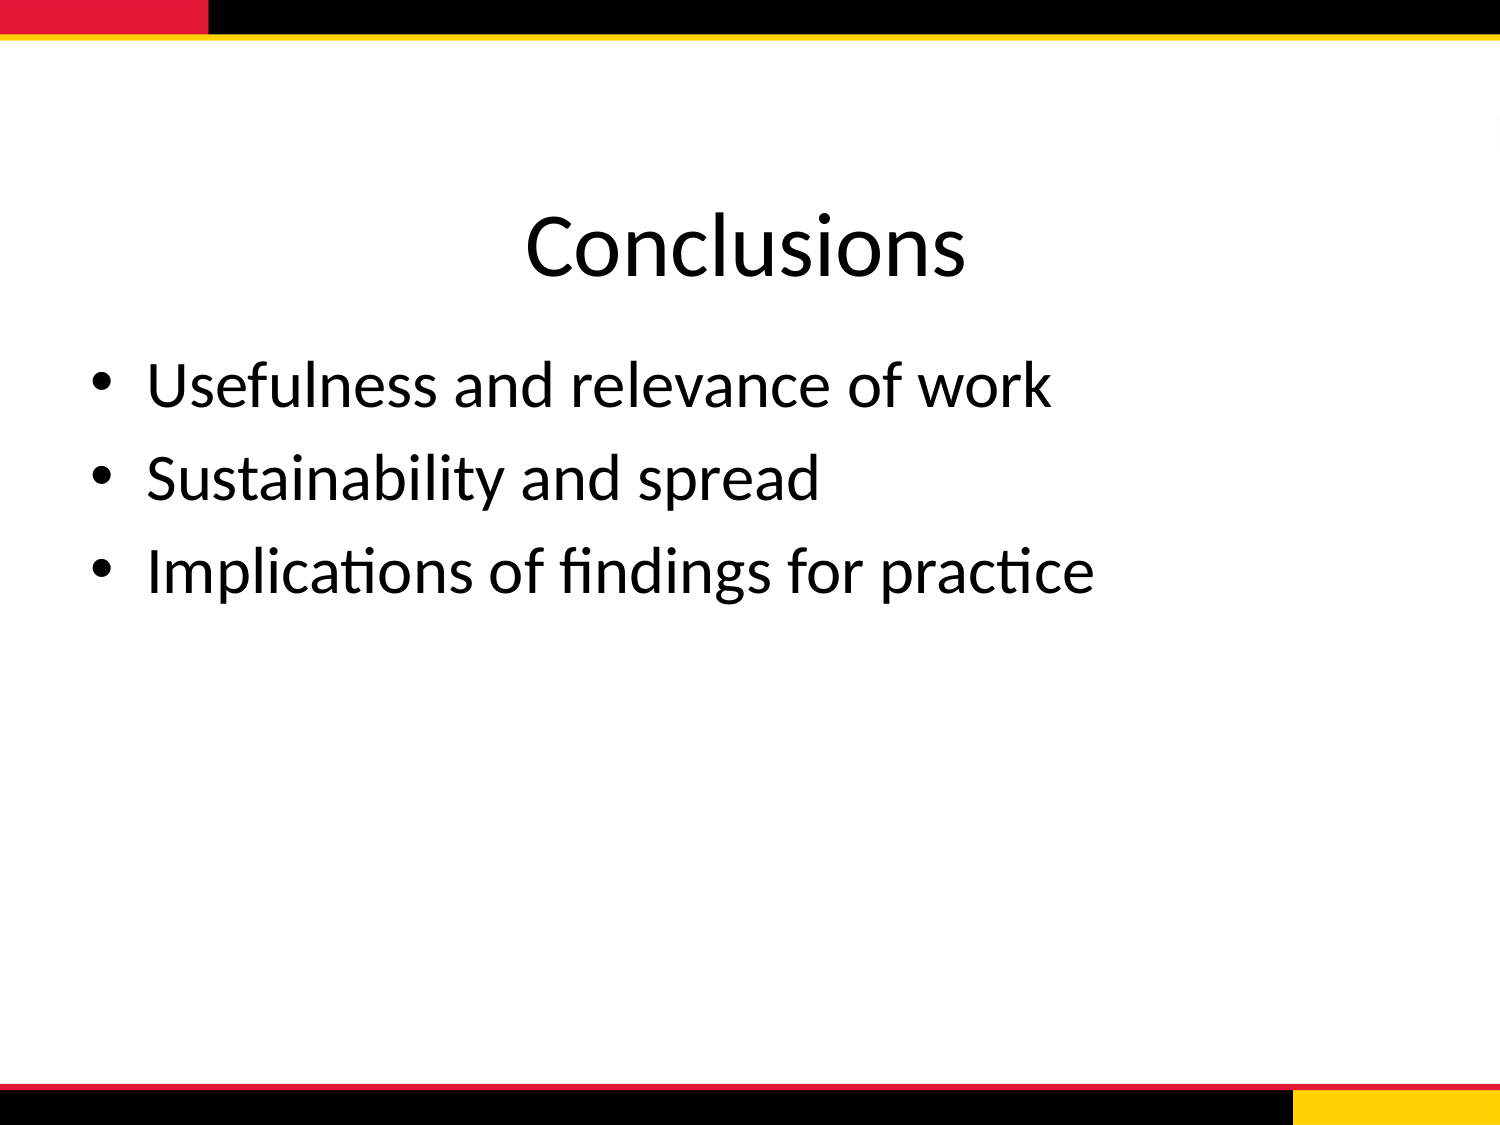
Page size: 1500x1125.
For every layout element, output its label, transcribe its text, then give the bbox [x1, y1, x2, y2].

picture [0, 0, 1500, 1125]
list Usefulness and relevance of work Sustainability and spread Implications of findings for practice [75, 334, 1425, 1005]
title Conclusions [75, 145, 1425, 334]
